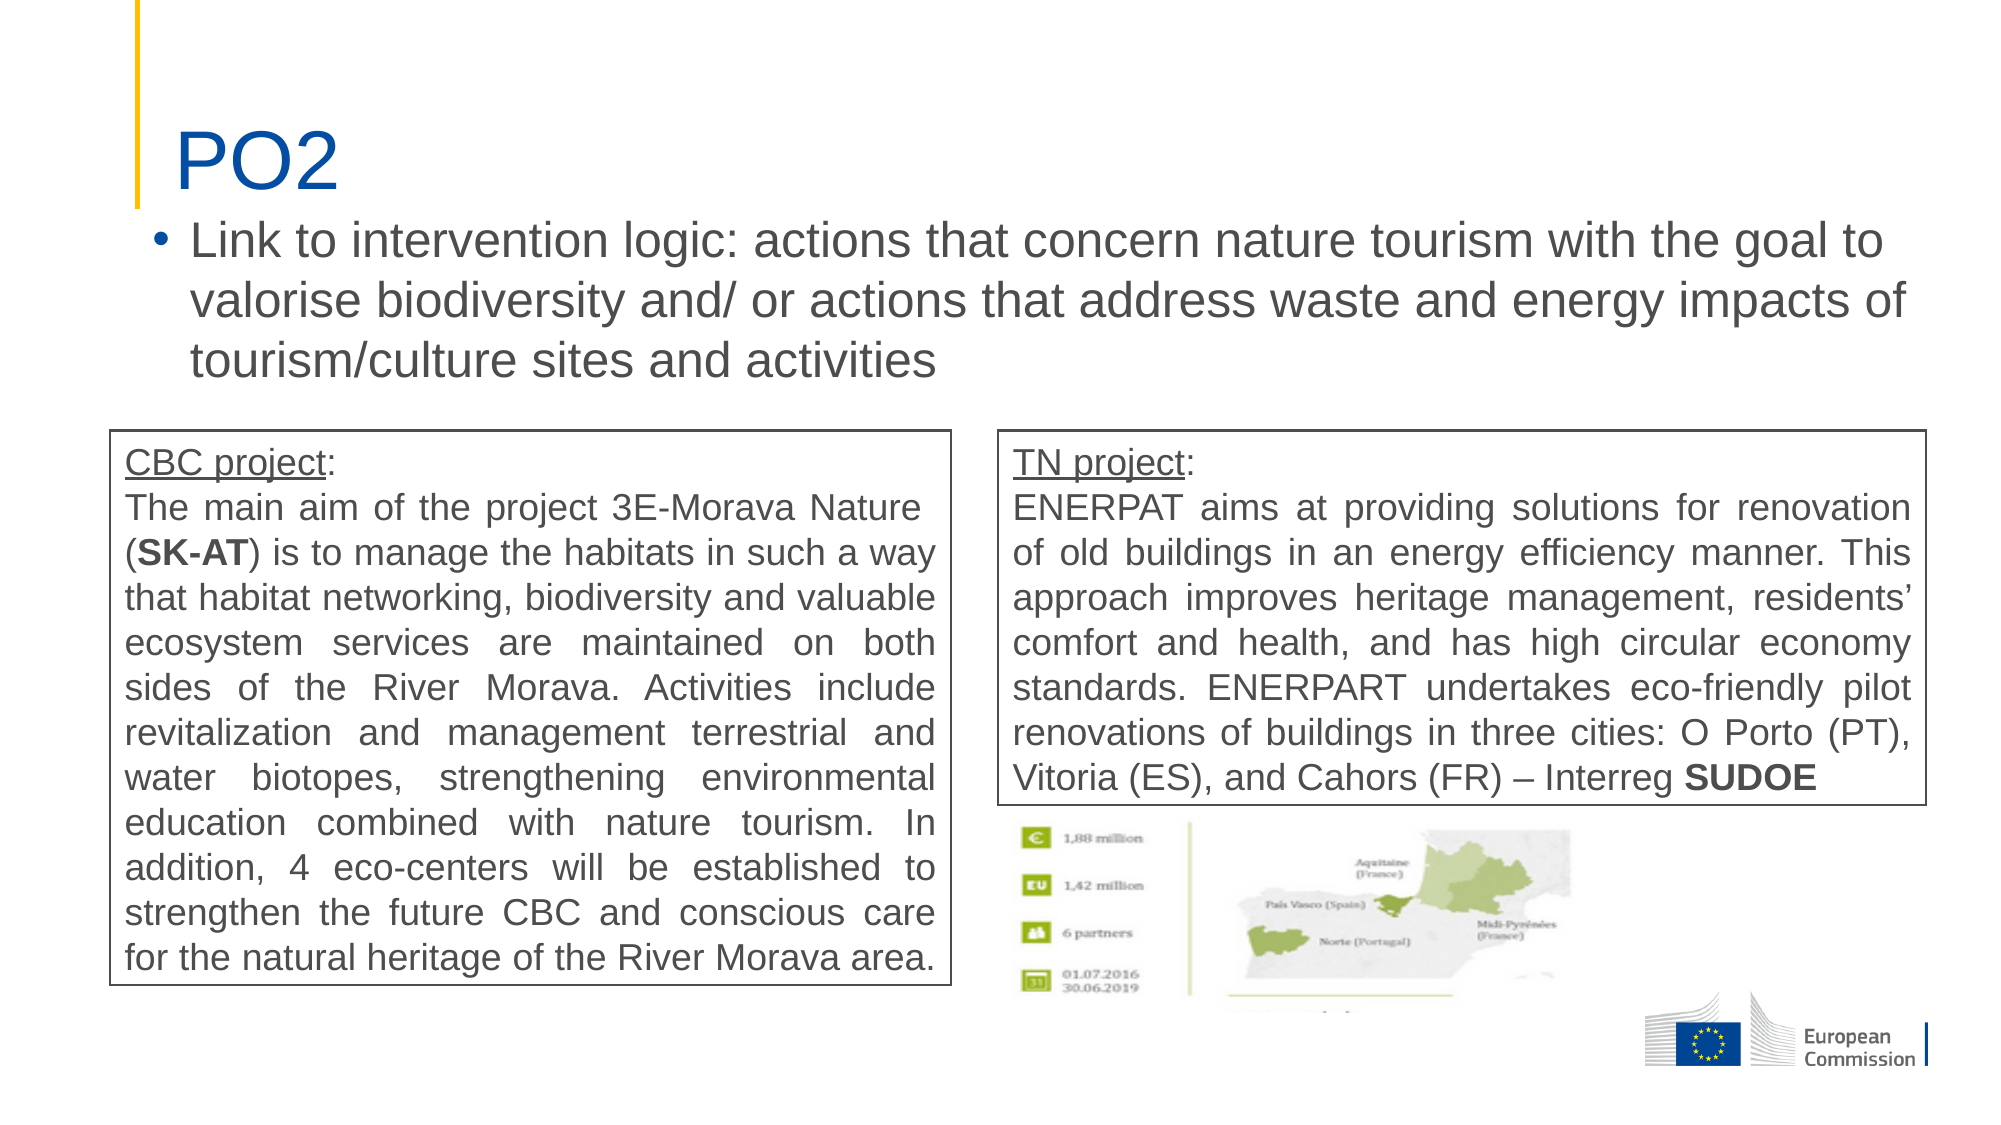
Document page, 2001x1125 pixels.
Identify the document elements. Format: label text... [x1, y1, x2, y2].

text_box CBC project: The main aim of the project 3E-Morava Nature (SK-AT) is to manage the habitats in such a way that habitat networking, biodiversity and valuable ecosystem services are maintained on both sides of the River Morava. Activities include revitalization and management terrestrial and water biotopes, strengthening environmental education combined with nature tourism. In addition, 4 eco-centers will be established to strengthen the future CBC and conscious care for the natural heritage of the River Morava area. [109, 429, 952, 986]
list Link to intervention logic: actions that concern nature tourism with the goal to valorise biodiversity and/ or actions that address waste and energy impacts of tourism/culture sites and activities [137, 200, 1927, 581]
picture [1645, 991, 1928, 1066]
title PO2 [159, 79, 1885, 208]
text_box TN project: ENERPAT aims at providing solutions for renovation of old buildings in an energy efficiency manner. This approach improves heritage management, residents’ comfort and health, and has high circular economy standards. ENERPART undertakes eco-friendly pilot renovations of buildings in three cities: O Porto (PT), Vitoria (ES), and Cahors (FR) – Interreg SUDOE [997, 429, 1927, 806]
picture [997, 810, 1586, 1013]
